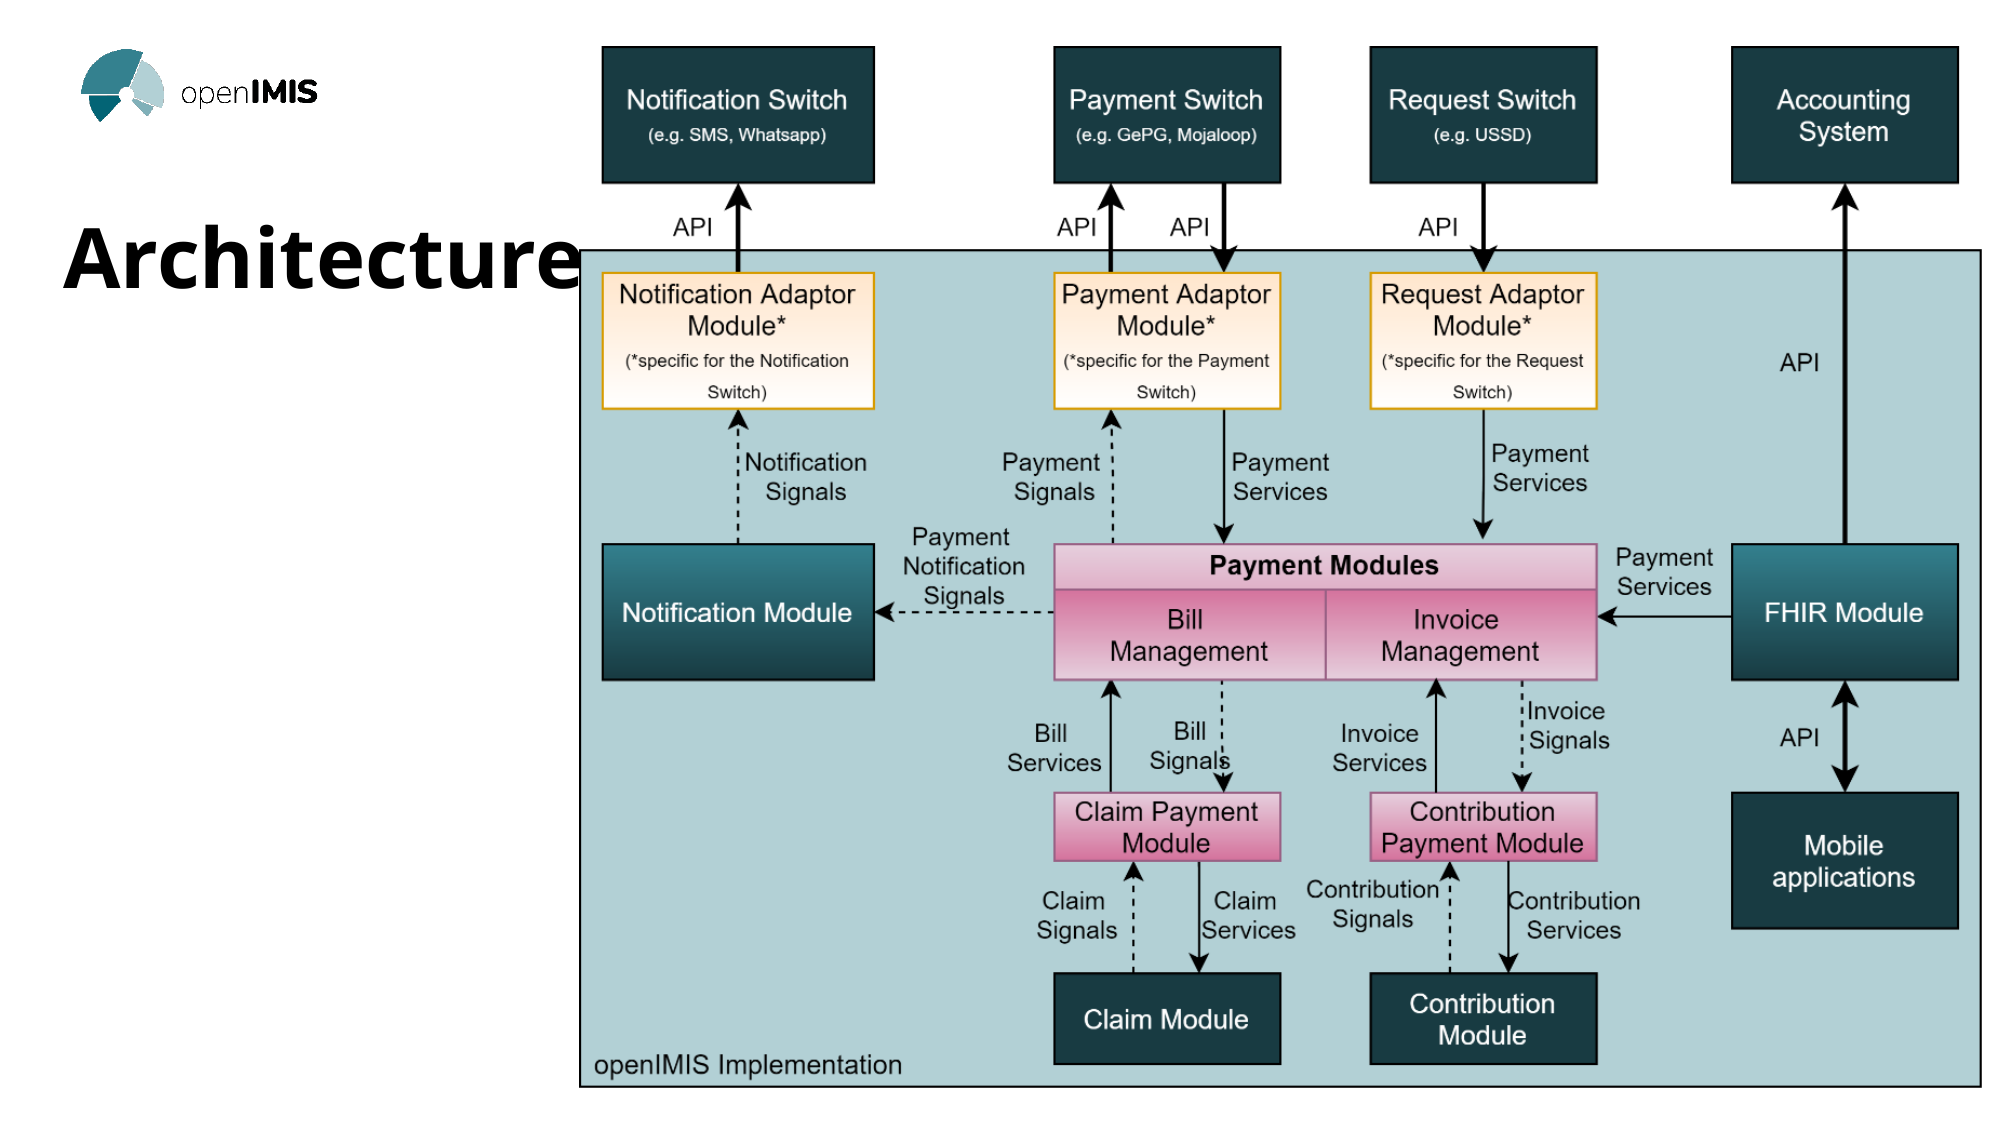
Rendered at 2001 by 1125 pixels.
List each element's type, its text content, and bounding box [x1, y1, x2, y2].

title Architecture [48, 184, 579, 339]
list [579, 46, 1984, 1090]
picture [81, 49, 352, 122]
